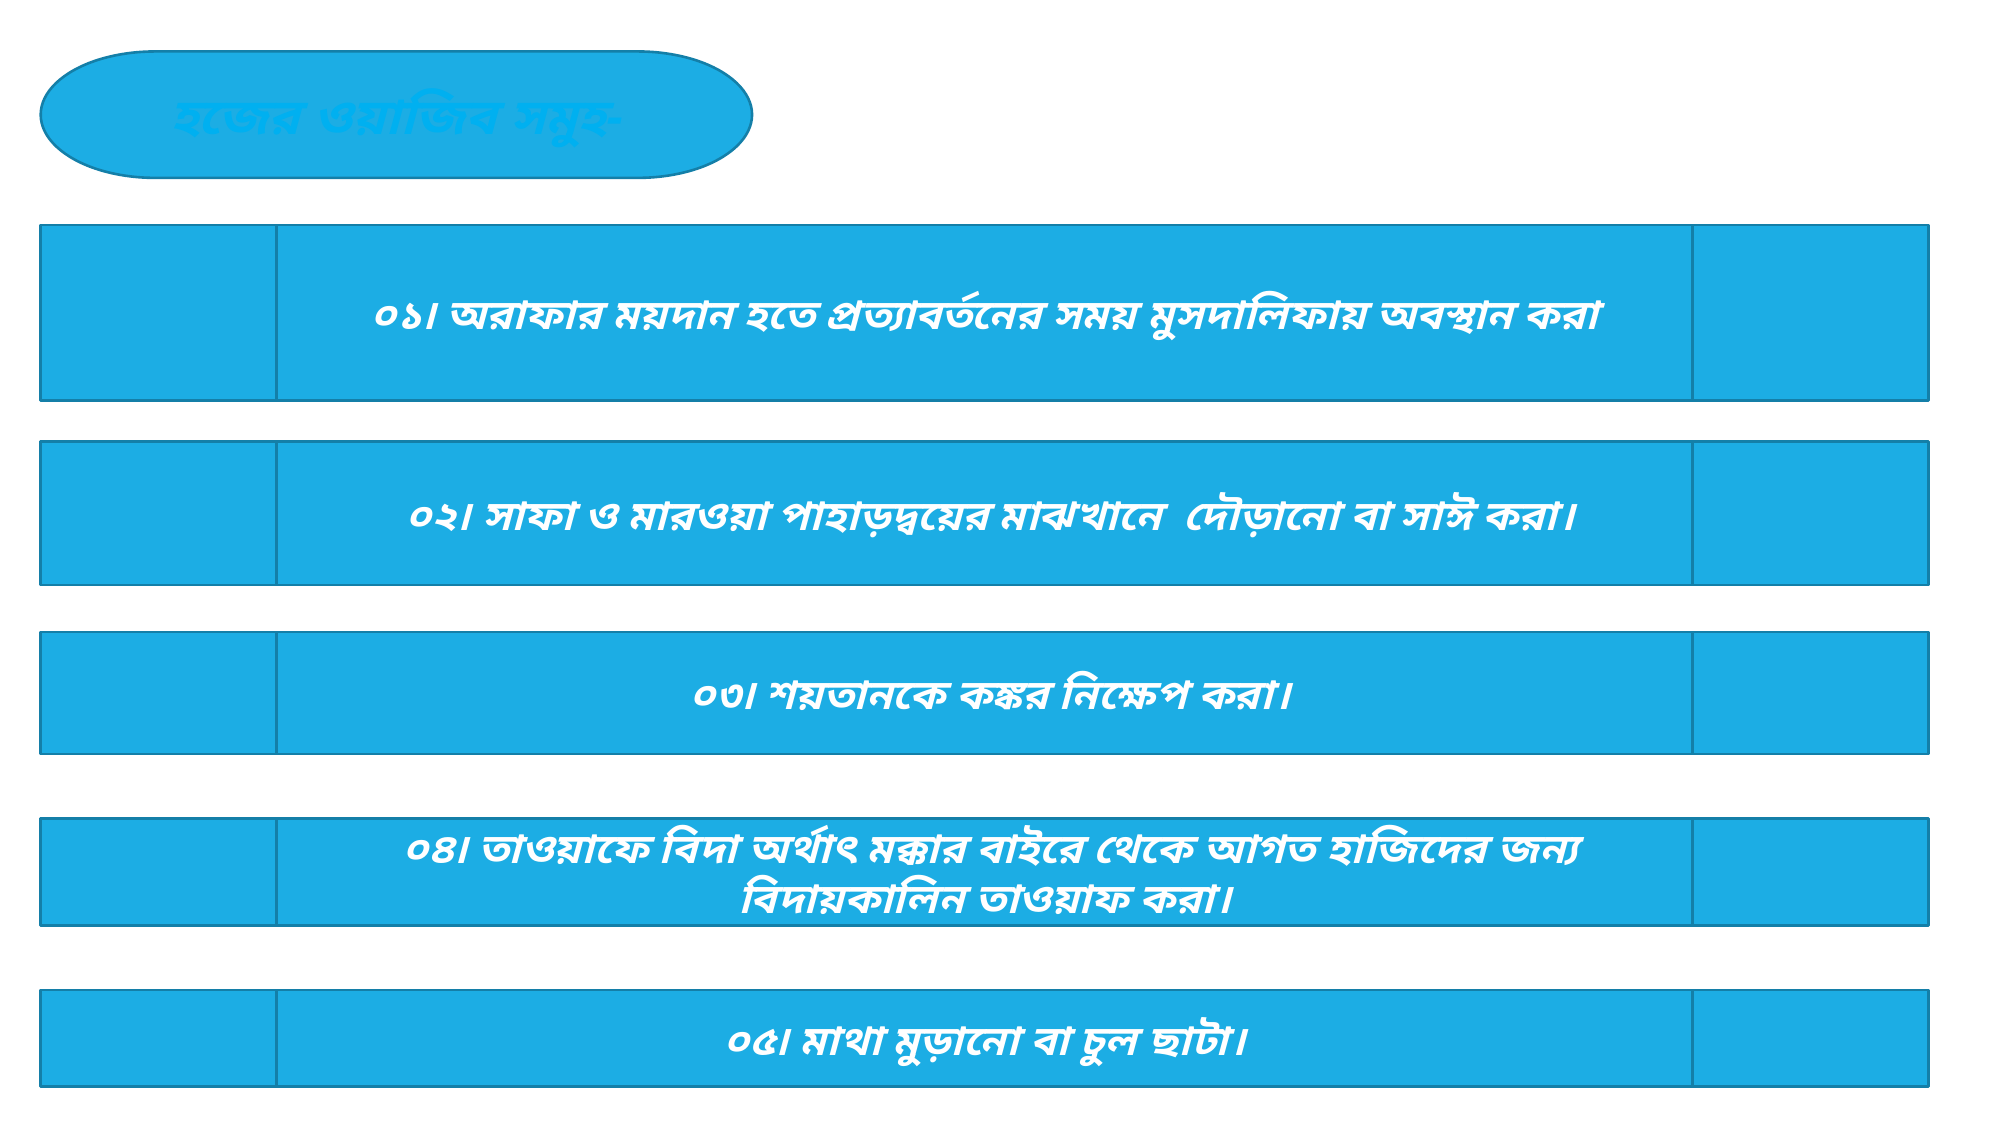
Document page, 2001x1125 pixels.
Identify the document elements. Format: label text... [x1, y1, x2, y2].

text_box ০৫৷ মাথা মুড়ানো বা চুল ছাটা। [39, 989, 1930, 1088]
text_box ০১৷ অরাফার ময়দান হতে প্রত্যাবর্তনের সময় মুসদালিফায় অবস্থান করা [39, 224, 1930, 402]
text_box হজের ওয়াজিব সমুহ- [39, 50, 754, 180]
text_box ০২৷ সাফা ও মারওয়া পাহাড়দ্বয়ের মাঝখানে দৌড়ানো বা সাঈ করা। [39, 440, 1930, 586]
text_box ০৪৷ তাওয়াফে বিদা অর্থাৎ মক্কার বাইরে থেকে আগত হাজিদের জন্য বিদায়কালিন তাওয়াফ করা। [39, 817, 1930, 927]
text_box ০৩৷ শয়তানকে কঙ্কর নিক্ষেপ করা। [39, 631, 1930, 755]
